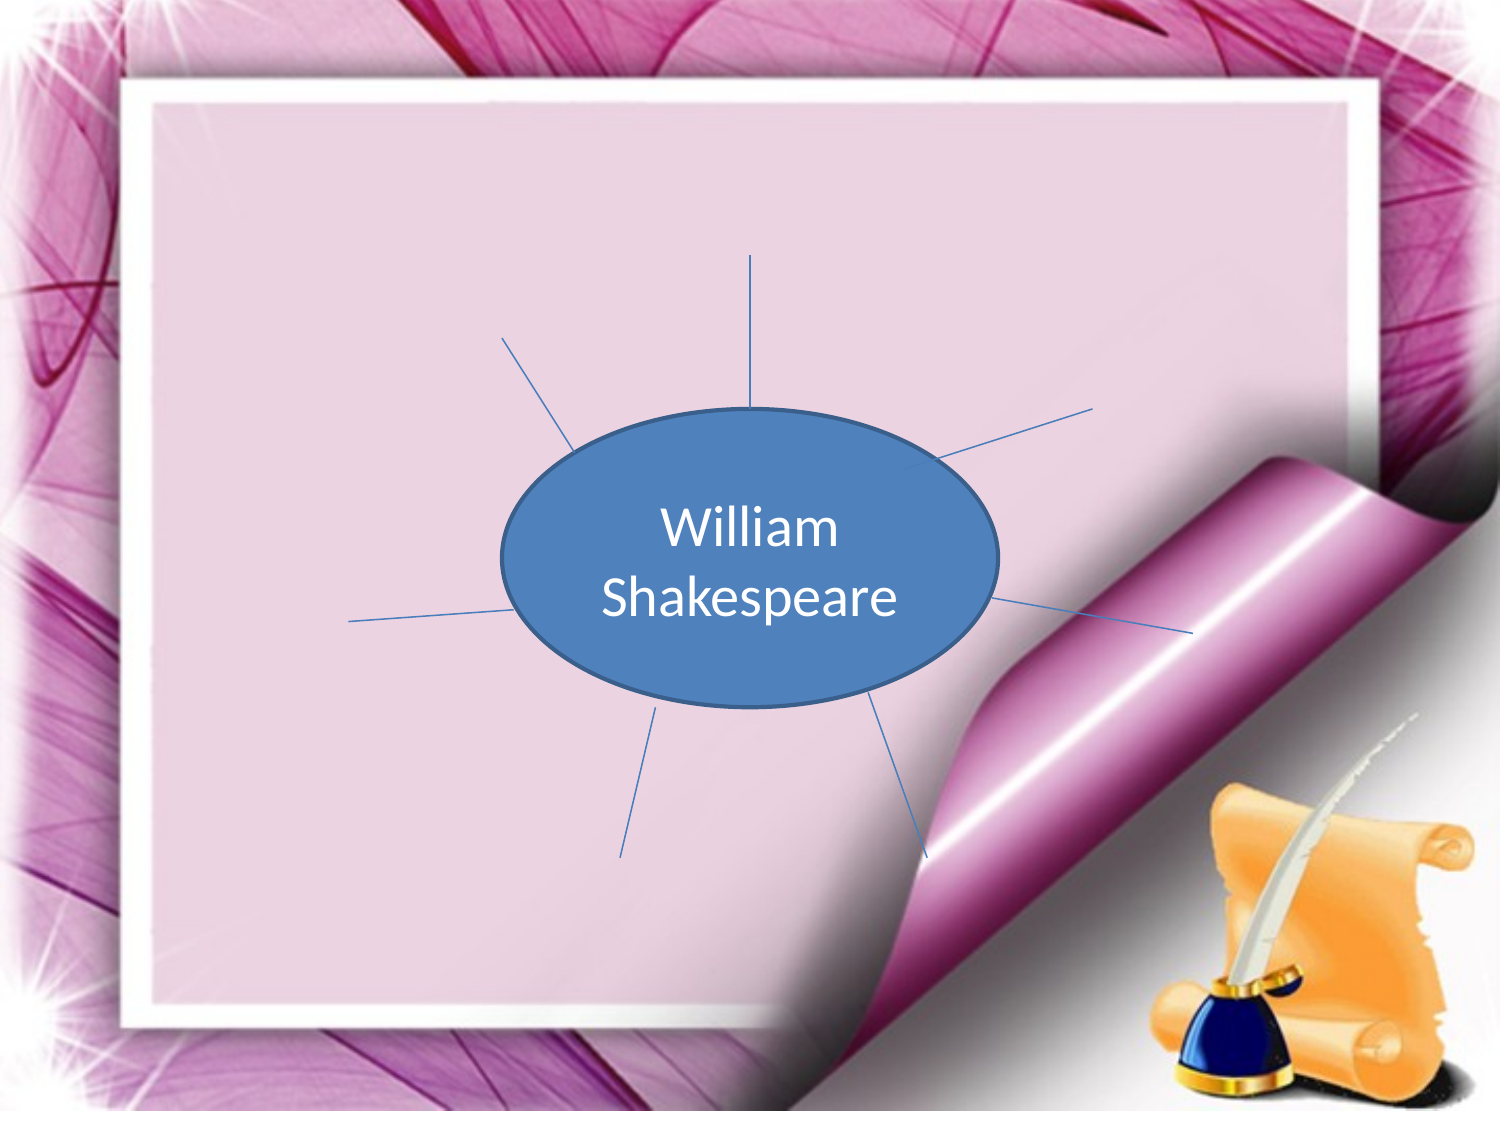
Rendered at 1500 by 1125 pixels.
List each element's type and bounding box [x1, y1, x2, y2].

text_box [867, 692, 928, 858]
picture [0, 0, 1500, 1111]
text_box [501, 337, 575, 453]
text_box [903, 408, 1093, 470]
text_box [348, 609, 514, 622]
text_box [619, 707, 656, 859]
text_box [991, 597, 1194, 634]
